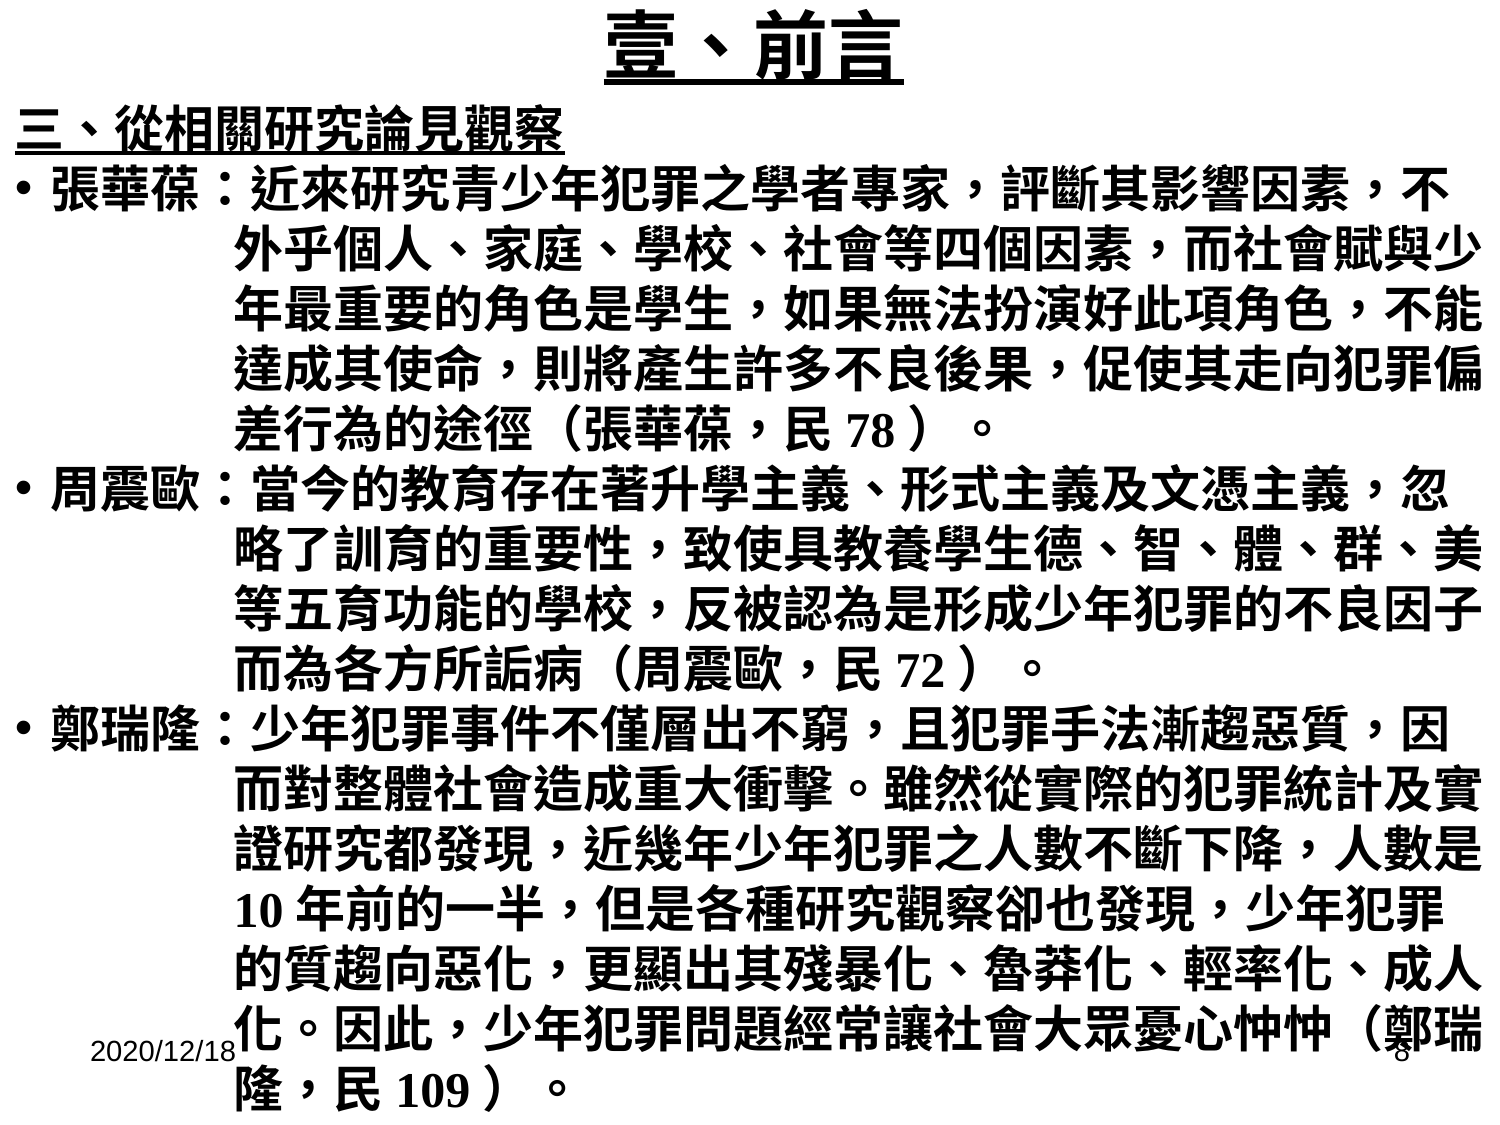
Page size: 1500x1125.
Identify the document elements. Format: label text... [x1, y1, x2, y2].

text_box 三、從相關研究論見觀察 張華葆：近來研究青少年犯罪之學者專家，評斷其影響因素，不外乎個人、家庭、學校、社會等四個因素，而社會賦與少年最重要的角色是學生，如果無法扮演好此項角色，不能達成其使命，則將產生許多不良後果，促使其走向犯罪偏差行為的途徑（張華葆，民78）。 周震歐：當今的教育存在著升學主義、形式主義及文憑主義，忽略了訓育的重要性，致使具教養學生德、智、體、群、美等五育功能的學校，反被認為是形成少年犯罪的不良因子，而為各方所詬病（周震歐，民72）。 鄭瑞隆：少年犯罪事件不僅層出不窮，且犯罪手法漸趨惡質，因而對整體社會造成重大衝擊。雖然從實際的犯罪統計及實證研究都發現，近幾年少年犯罪之人數不斷下降，人數是10年前的一半，但是各種研究觀察卻也發現，少年犯罪的質趨向惡化，更顯出其殘暴化、魯莽化、輕率化、成人化。因此，少年犯罪問題經常讓社會大眾憂心忡忡（鄭瑞隆，民109）。 [0, 90, 1500, 1106]
title 壹、前言 [52, 2, 1455, 86]
